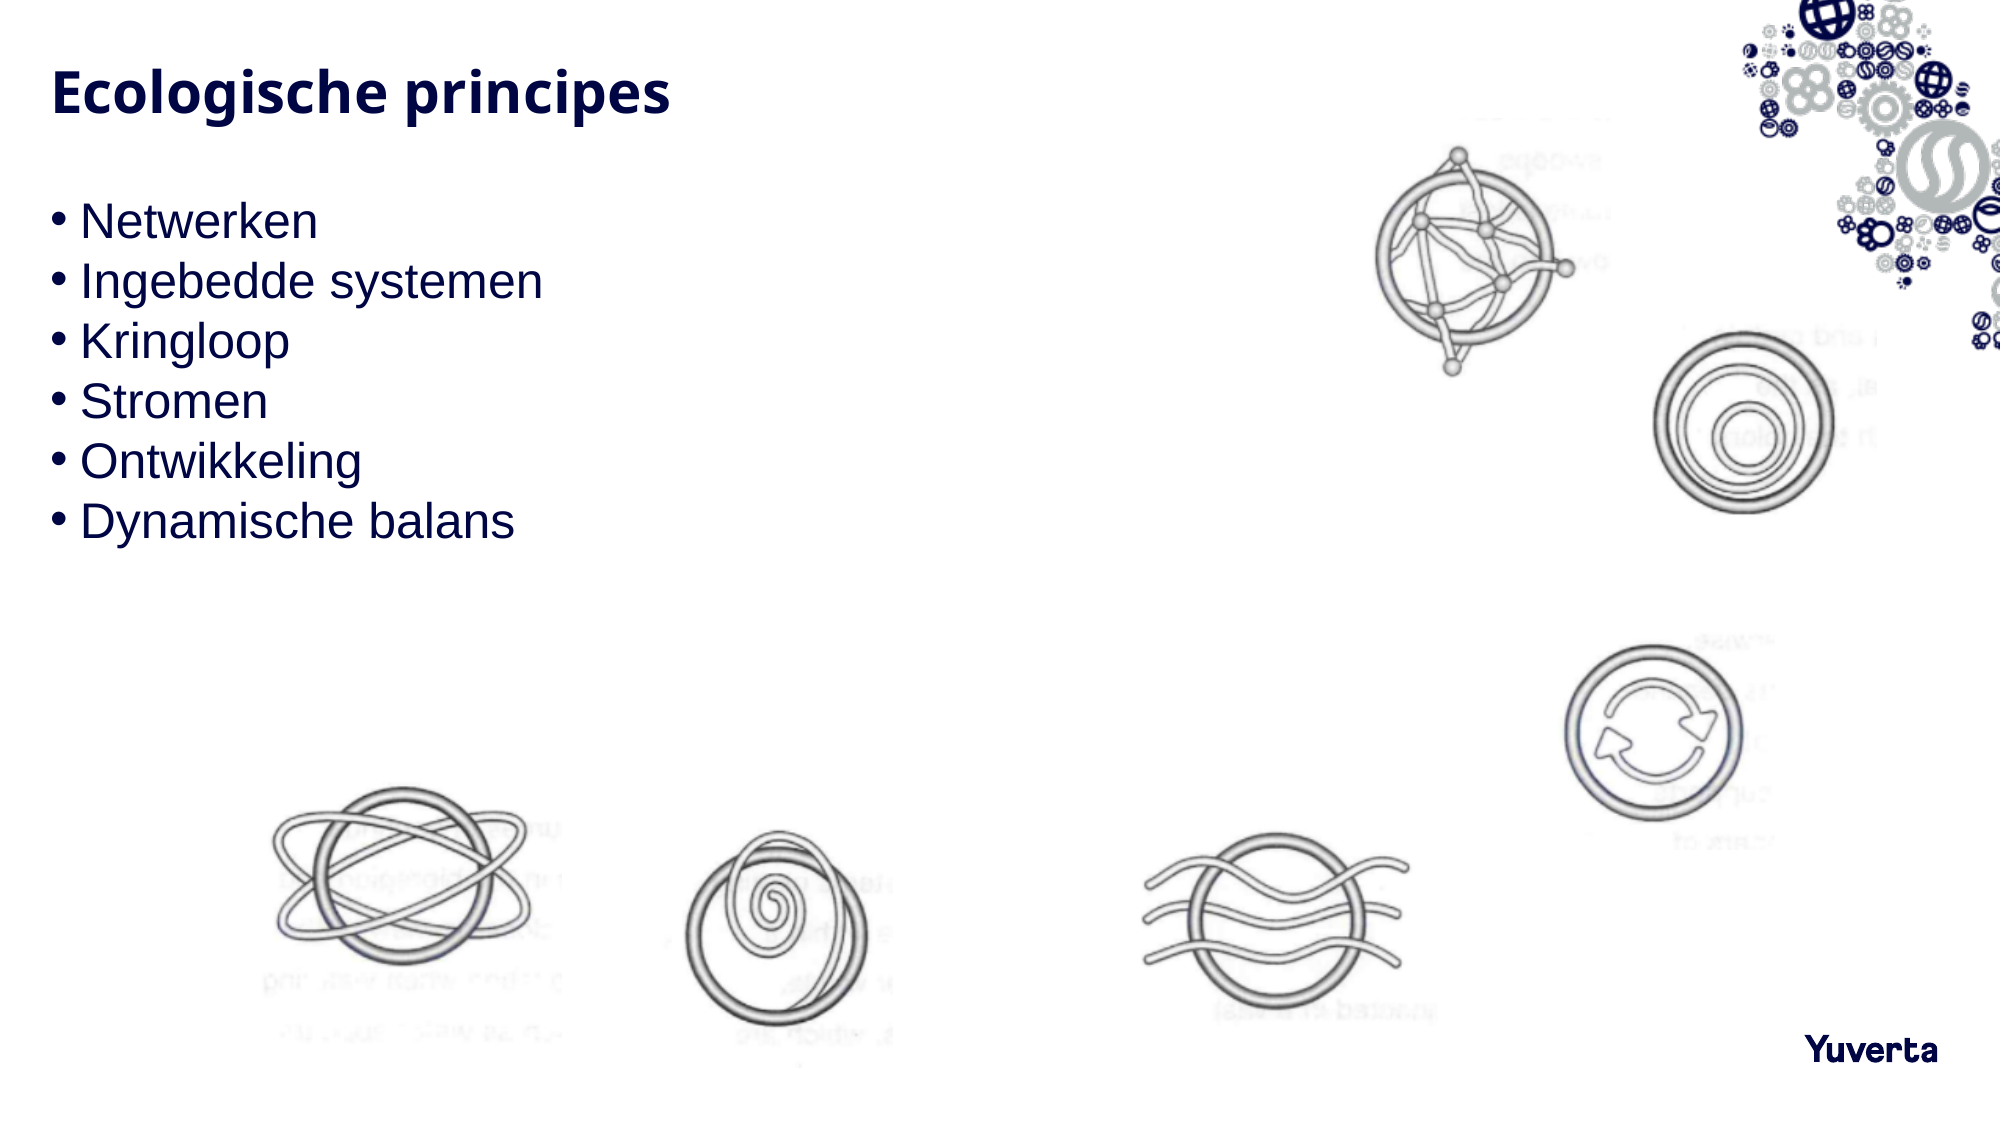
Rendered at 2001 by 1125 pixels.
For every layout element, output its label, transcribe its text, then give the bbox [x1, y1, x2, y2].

picture [0, 0, 2000, 1125]
title Ecologische principes [50, 57, 1709, 248]
list Netwerken Ingebedde systemen Kringloop Stromen Ontwikkeling Dynamische balans [50, 248, 582, 681]
